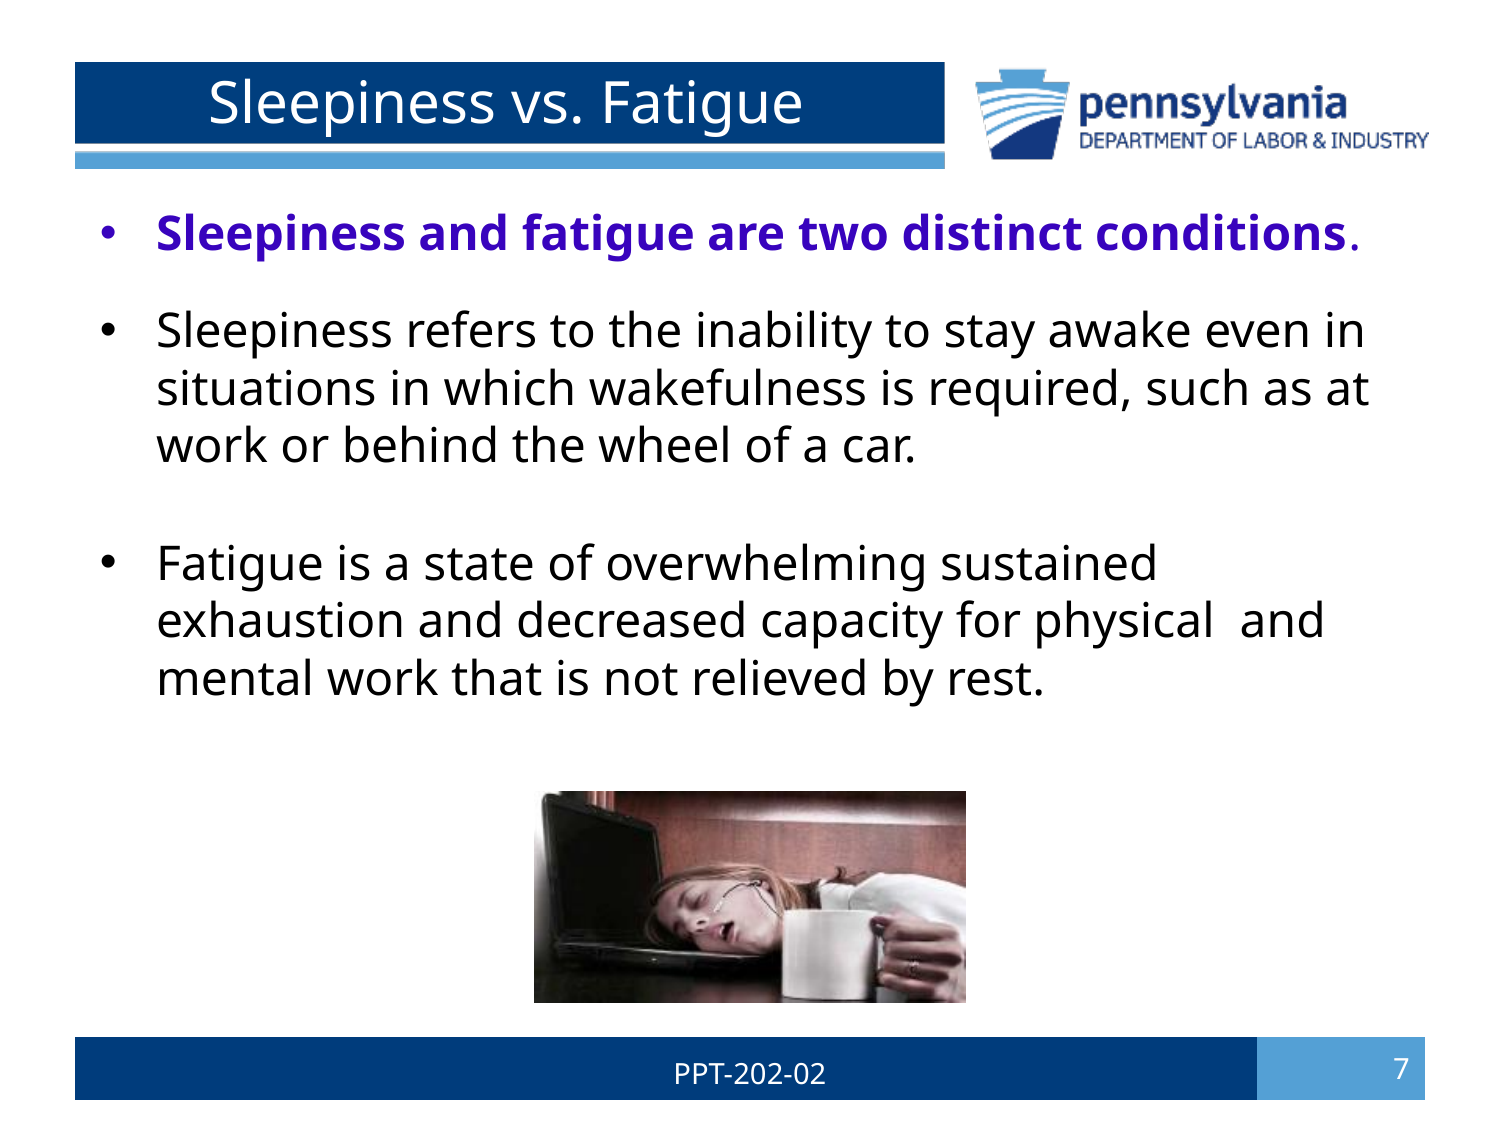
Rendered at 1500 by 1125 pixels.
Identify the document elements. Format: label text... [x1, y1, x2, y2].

subtitle [87, 200, 1425, 963]
picture [75, 62, 1429, 169]
slide_number 7 [1074, 1038, 1425, 1098]
text_box Sleepiness and fatigue are two distinct conditions. Sleepiness refers to the inability to stay awake even in situations in which wakefulness is required, such as at work or behind the wheel of a car. Fatigue is a state of overwhelming sustained exhaustion and decreased capacity for physical and mental work that is not relieved by rest. [85, 195, 1423, 713]
footer PPT-202-02 [512, 1042, 988, 1103]
picture [534, 790, 966, 1003]
title Sleepiness vs. Fatigue [87, 62, 925, 138]
picture [75, 1037, 1425, 1100]
